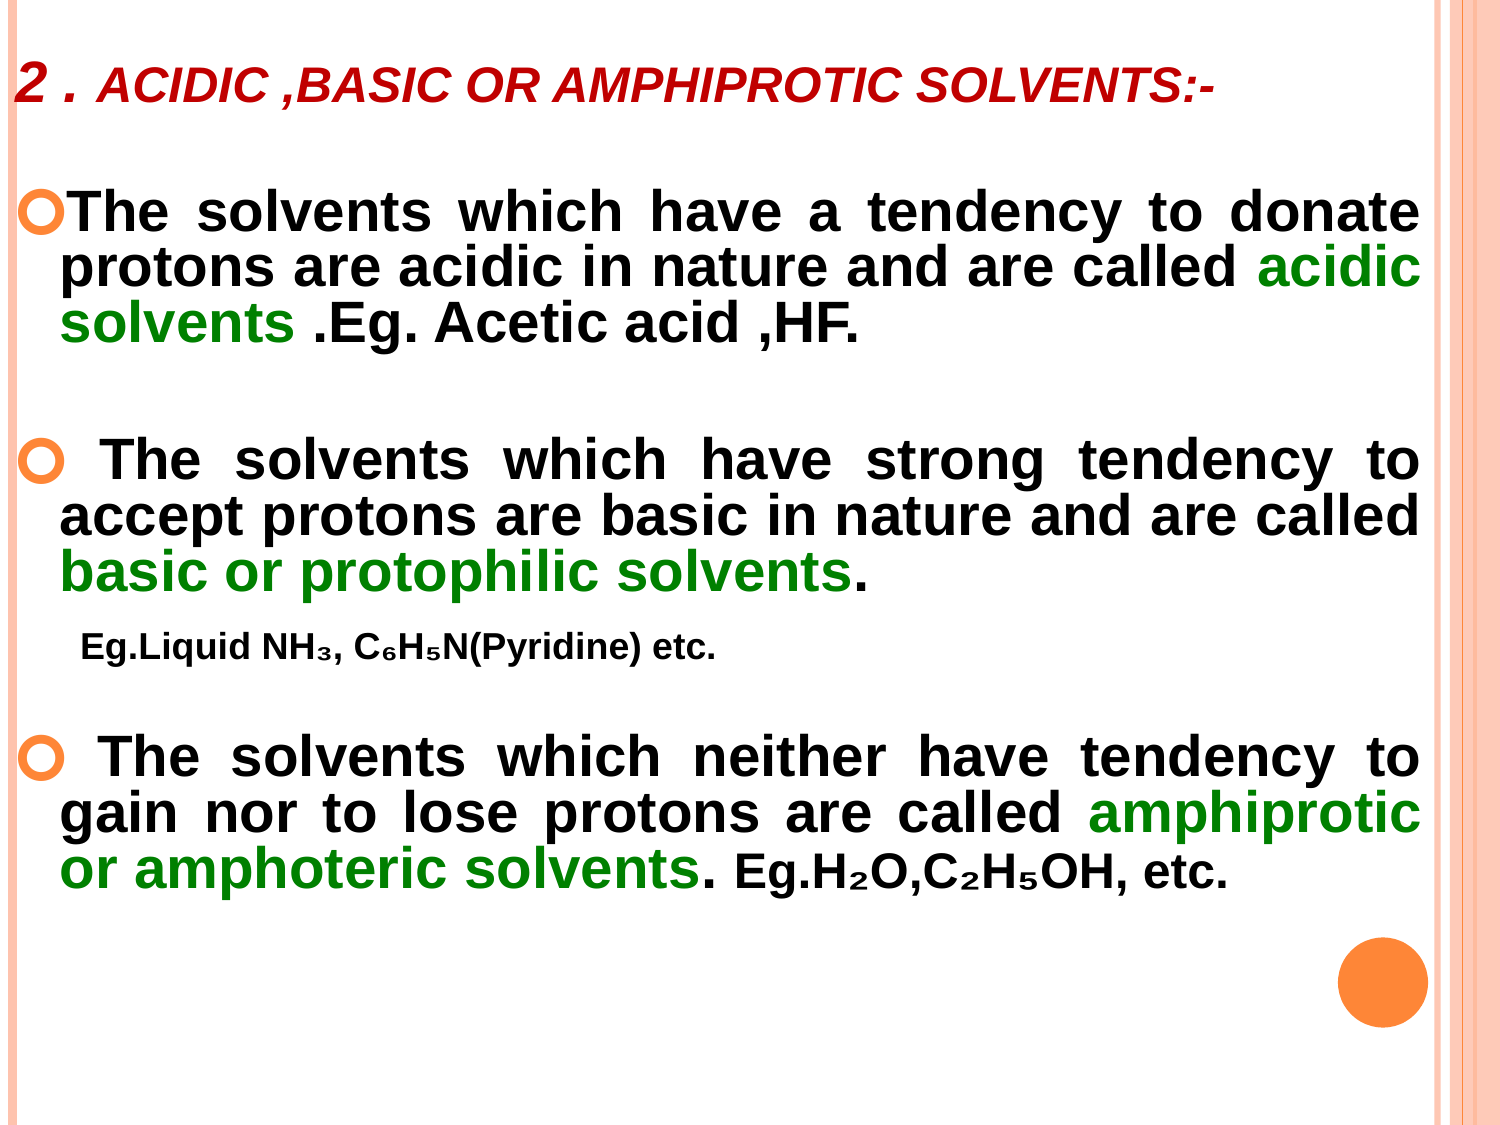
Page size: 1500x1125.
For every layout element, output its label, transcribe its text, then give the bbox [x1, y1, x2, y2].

list 2 . ACIDIC ,BASIC OR AMPHIPROTIC SOLVENTS:- The solvents which have a tendency to donate protons are acidic in nature and are called acidic solvents .Eg. Acetic acid ,HF. The solvents which have strong tendency to accept protons are basic in nature and are called basic or protophilic solvents. Eg.Liquid NH₃, C₆H₅N(Pyridine) etc. The solvents which neither have tendency to gain nor to lose protons are called amphiprotic or amphoteric solvents. Eg.H₂O,C₂H₅OH, etc. [0, 50, 1438, 1075]
